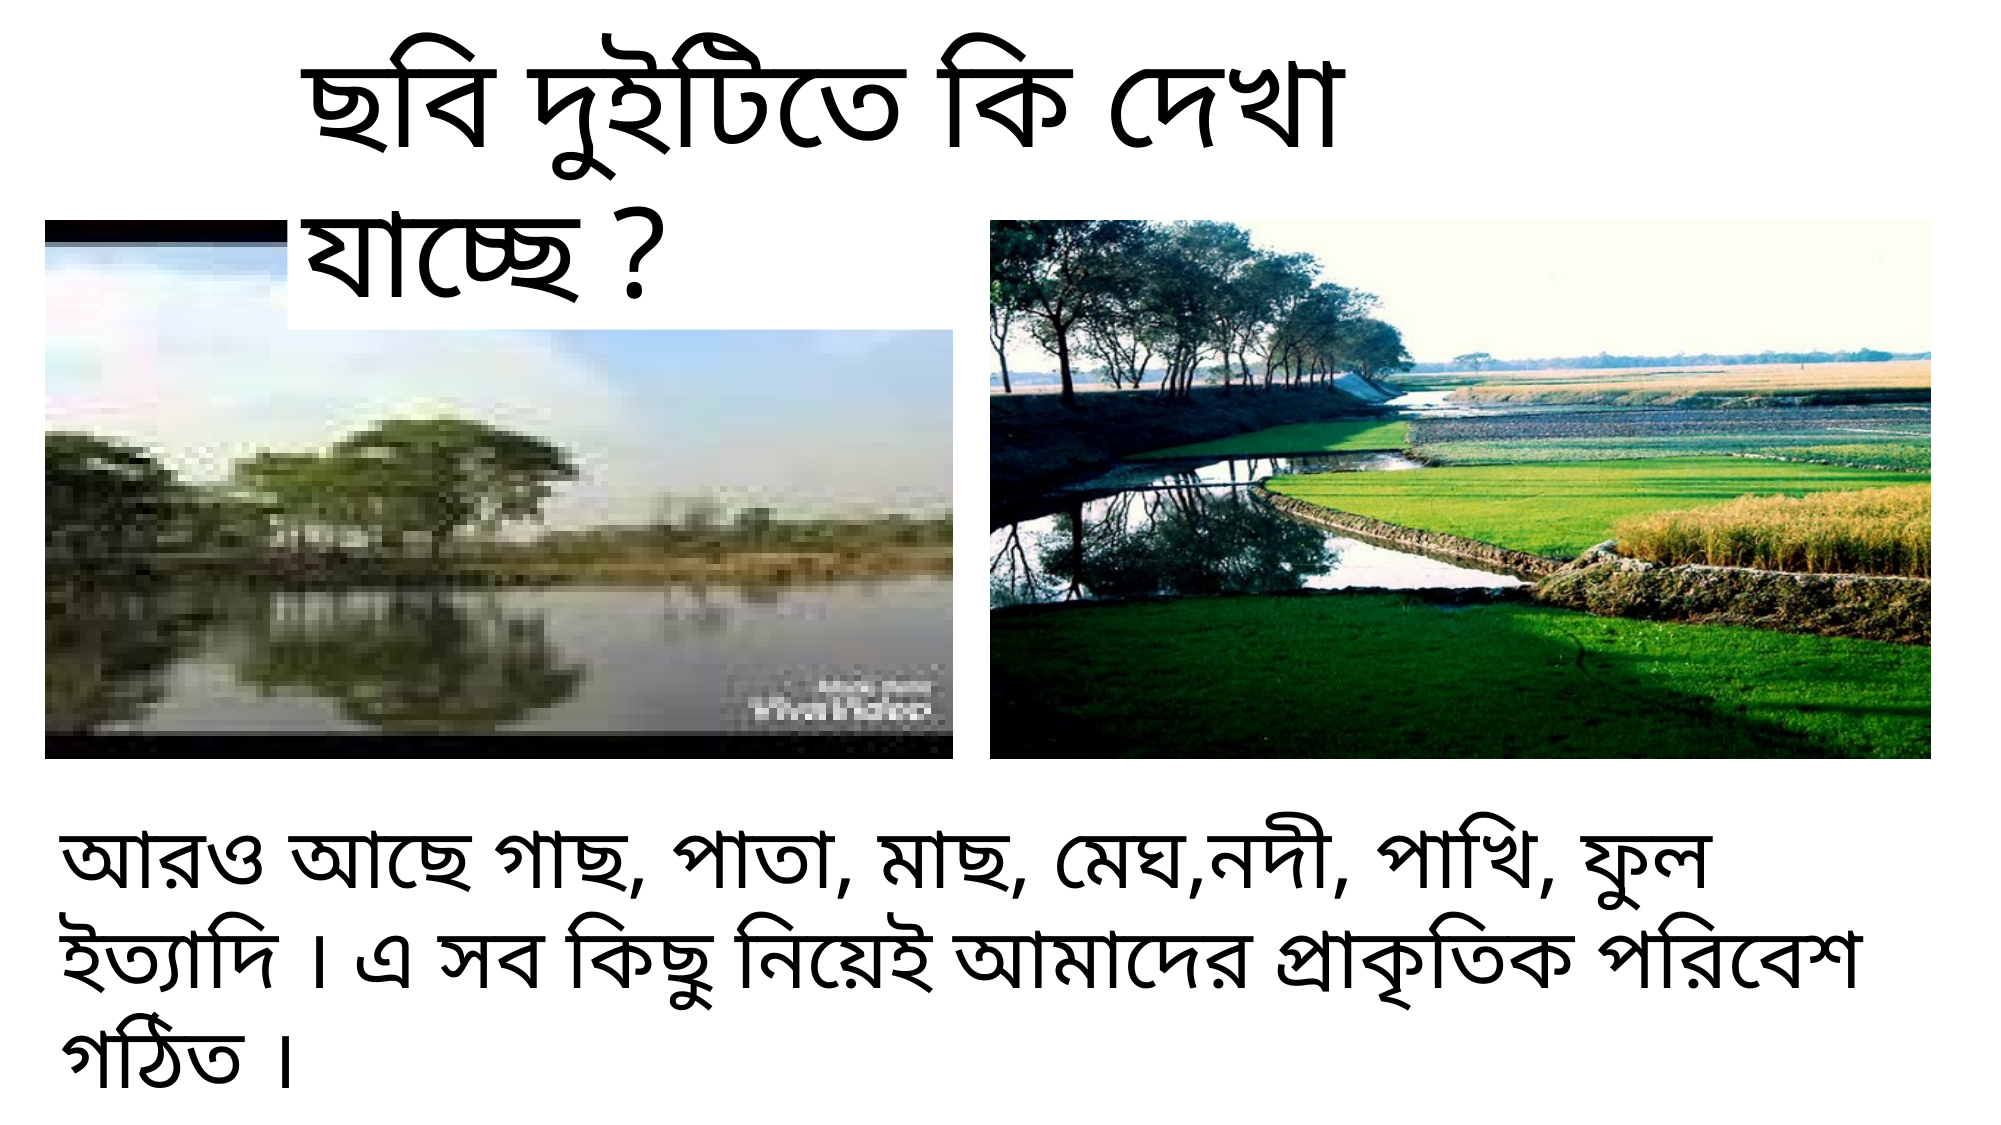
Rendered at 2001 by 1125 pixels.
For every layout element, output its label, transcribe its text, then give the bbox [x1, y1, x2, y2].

text_box আরও আছে গাছ, পাতা, মাছ, মেঘ,নদী, পাখি, ফুল ইত্যাদি । এ সব কিছু নিয়েই আমাদের প্রাকৃতিক পরিবেশ গঠিত । [45, 797, 1949, 1113]
picture [45, 220, 953, 759]
picture [990, 220, 1931, 759]
text_box ছবি দুইটিতে কি দেখা যাচ্ছে ? [287, 14, 1496, 330]
